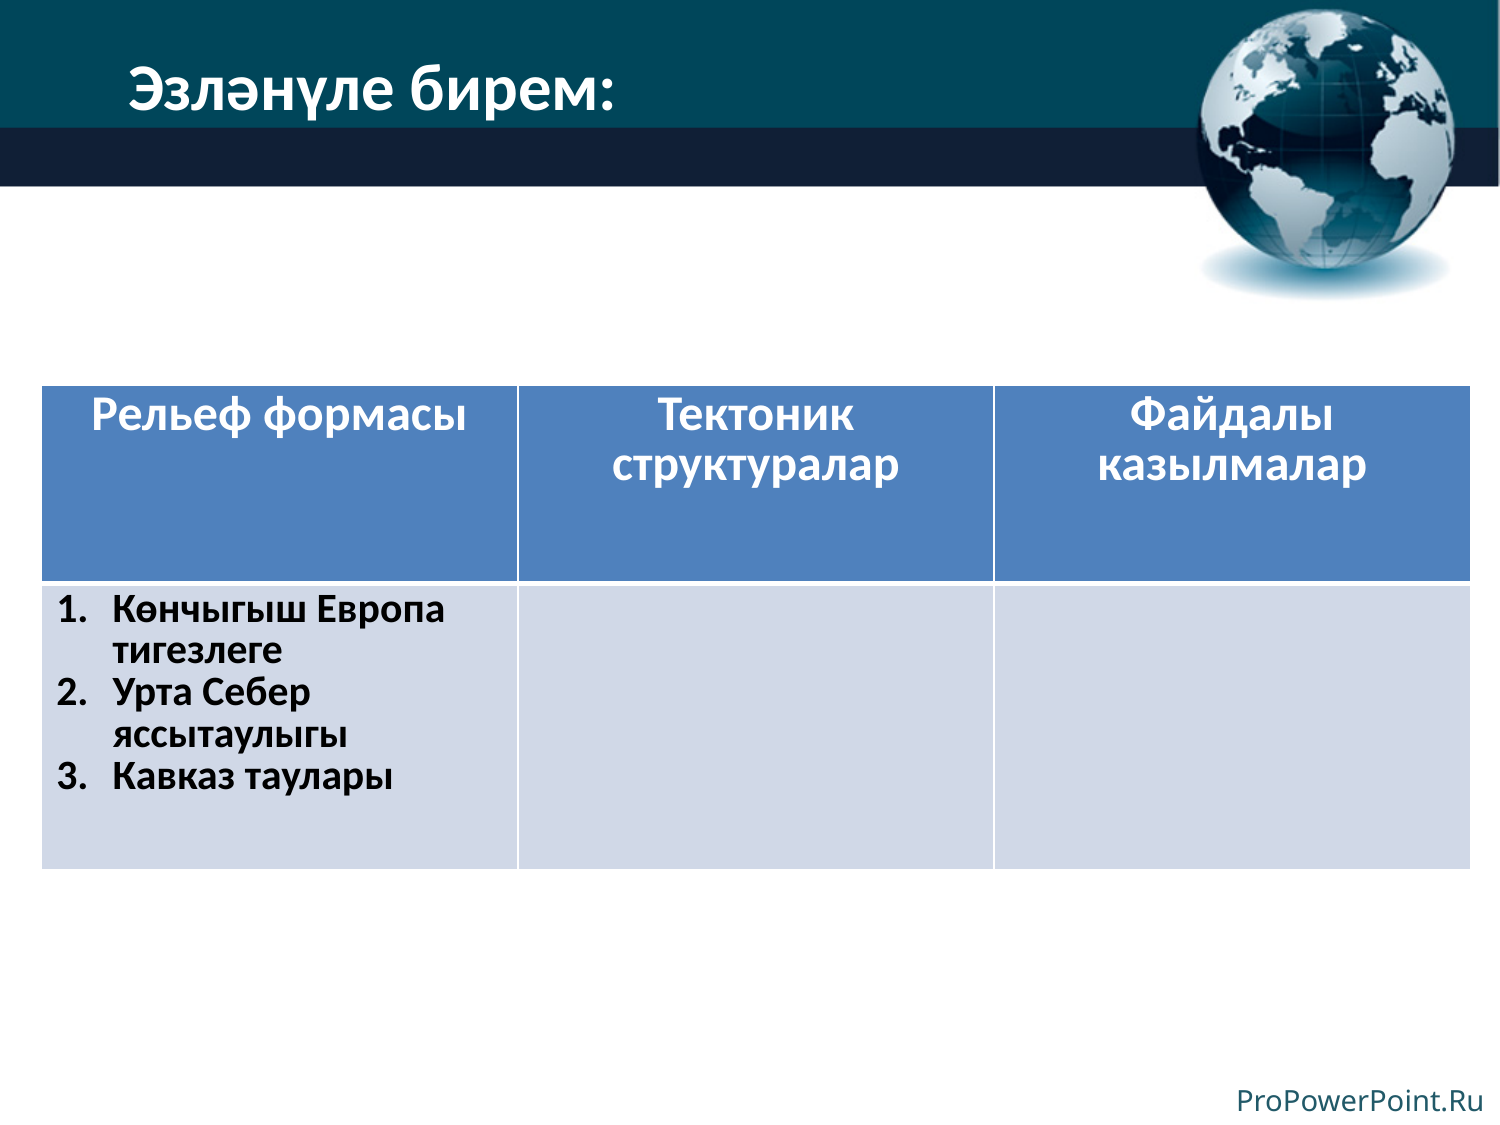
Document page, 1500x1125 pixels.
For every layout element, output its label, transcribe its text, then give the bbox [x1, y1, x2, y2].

picture [0, 0, 1500, 1125]
table_header Файдалы казылмалар [995, 386, 1470, 581]
picture [1348, 44, 1363, 52]
table_cell [995, 586, 1470, 869]
table_cell [519, 586, 993, 869]
table_header Рельеф формасы [42, 386, 517, 581]
text_box Эзләнүле бирем: [113, 36, 1141, 132]
table_header Тектоник структуралар [519, 386, 993, 581]
table_cell Көнчыгыш Европа тигезлеге Урта Себер яссытаулыгы Кавказ таулары [42, 586, 517, 869]
